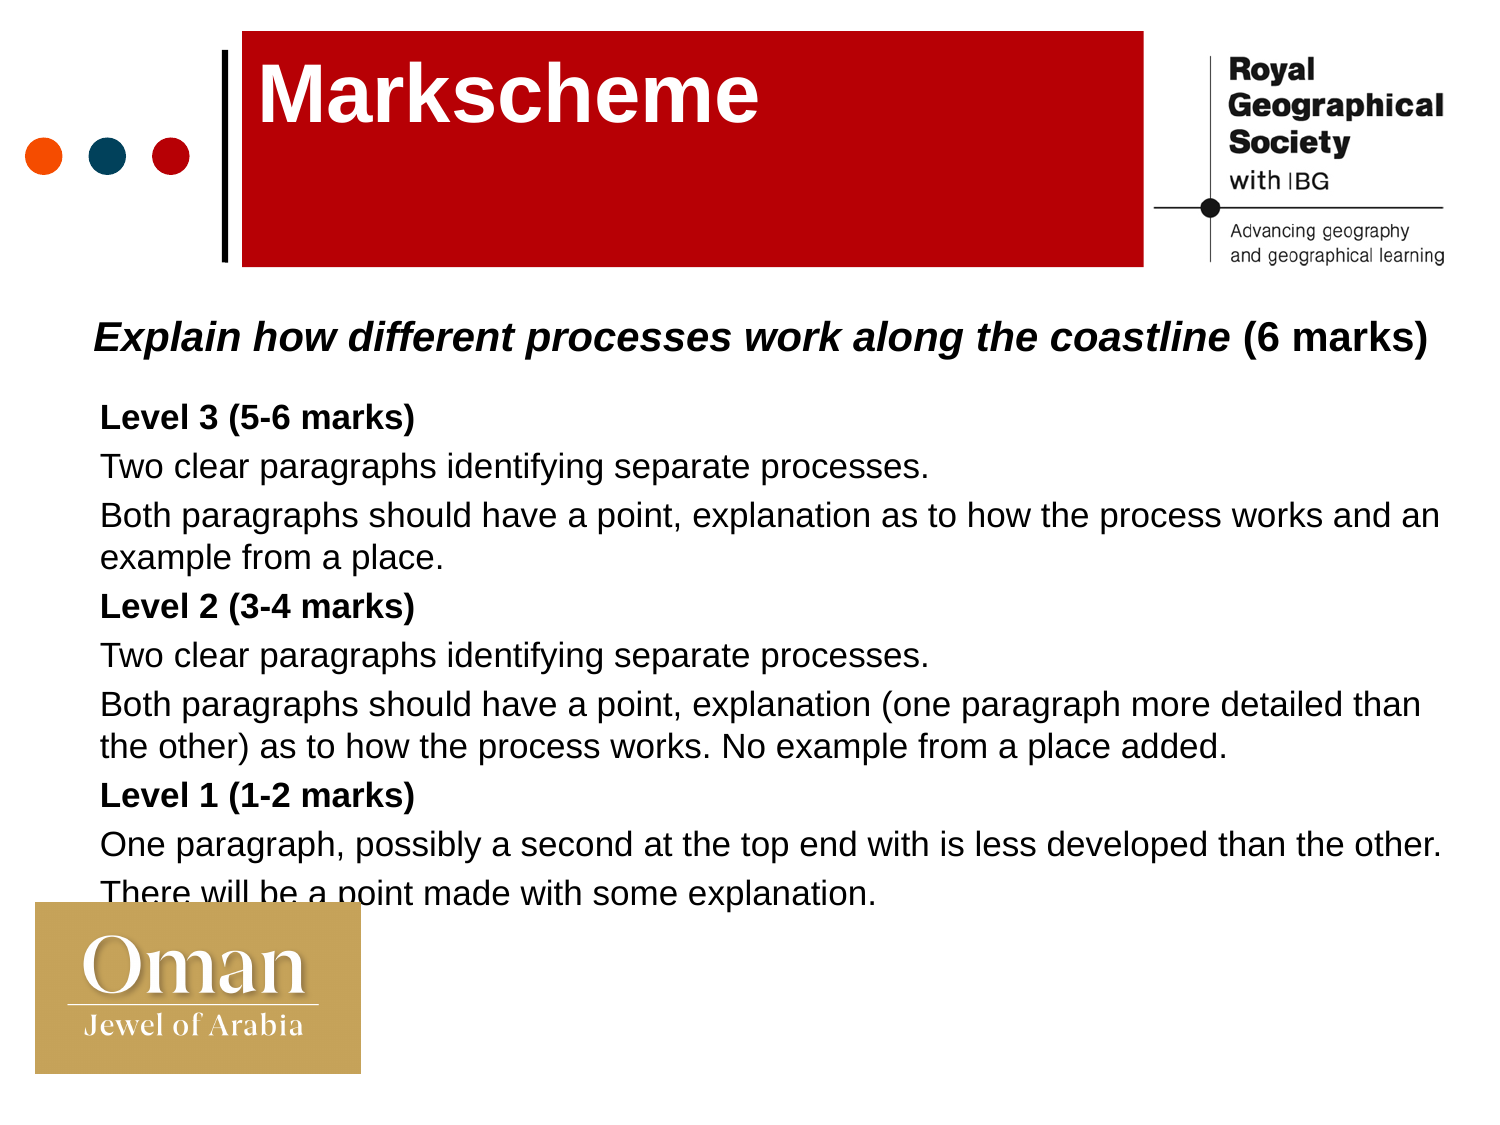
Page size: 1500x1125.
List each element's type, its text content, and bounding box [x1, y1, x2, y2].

picture [34, 902, 361, 1074]
text_box Explain how different processes work along the coastline (6 marks) [78, 302, 1459, 368]
list Level 3 (5-6 marks) Two clear paragraphs identifying separate processes. Both paragraphs should have a point, explanation as to how the process works and an example from a place. Level 2 (3-4 marks) Two clear paragraphs identifying separate processes. Both paragraphs should have a point, explanation (one paragraph more detailed than the other) as to how the process works. No example from a place added. Level 1 (1-2 marks) One paragraph, possibly a second at the top end with is less developed than the other. There will be a point made with some explanation. [84, 387, 1465, 953]
picture [1151, 51, 1451, 268]
title Markscheme [242, 31, 1144, 268]
